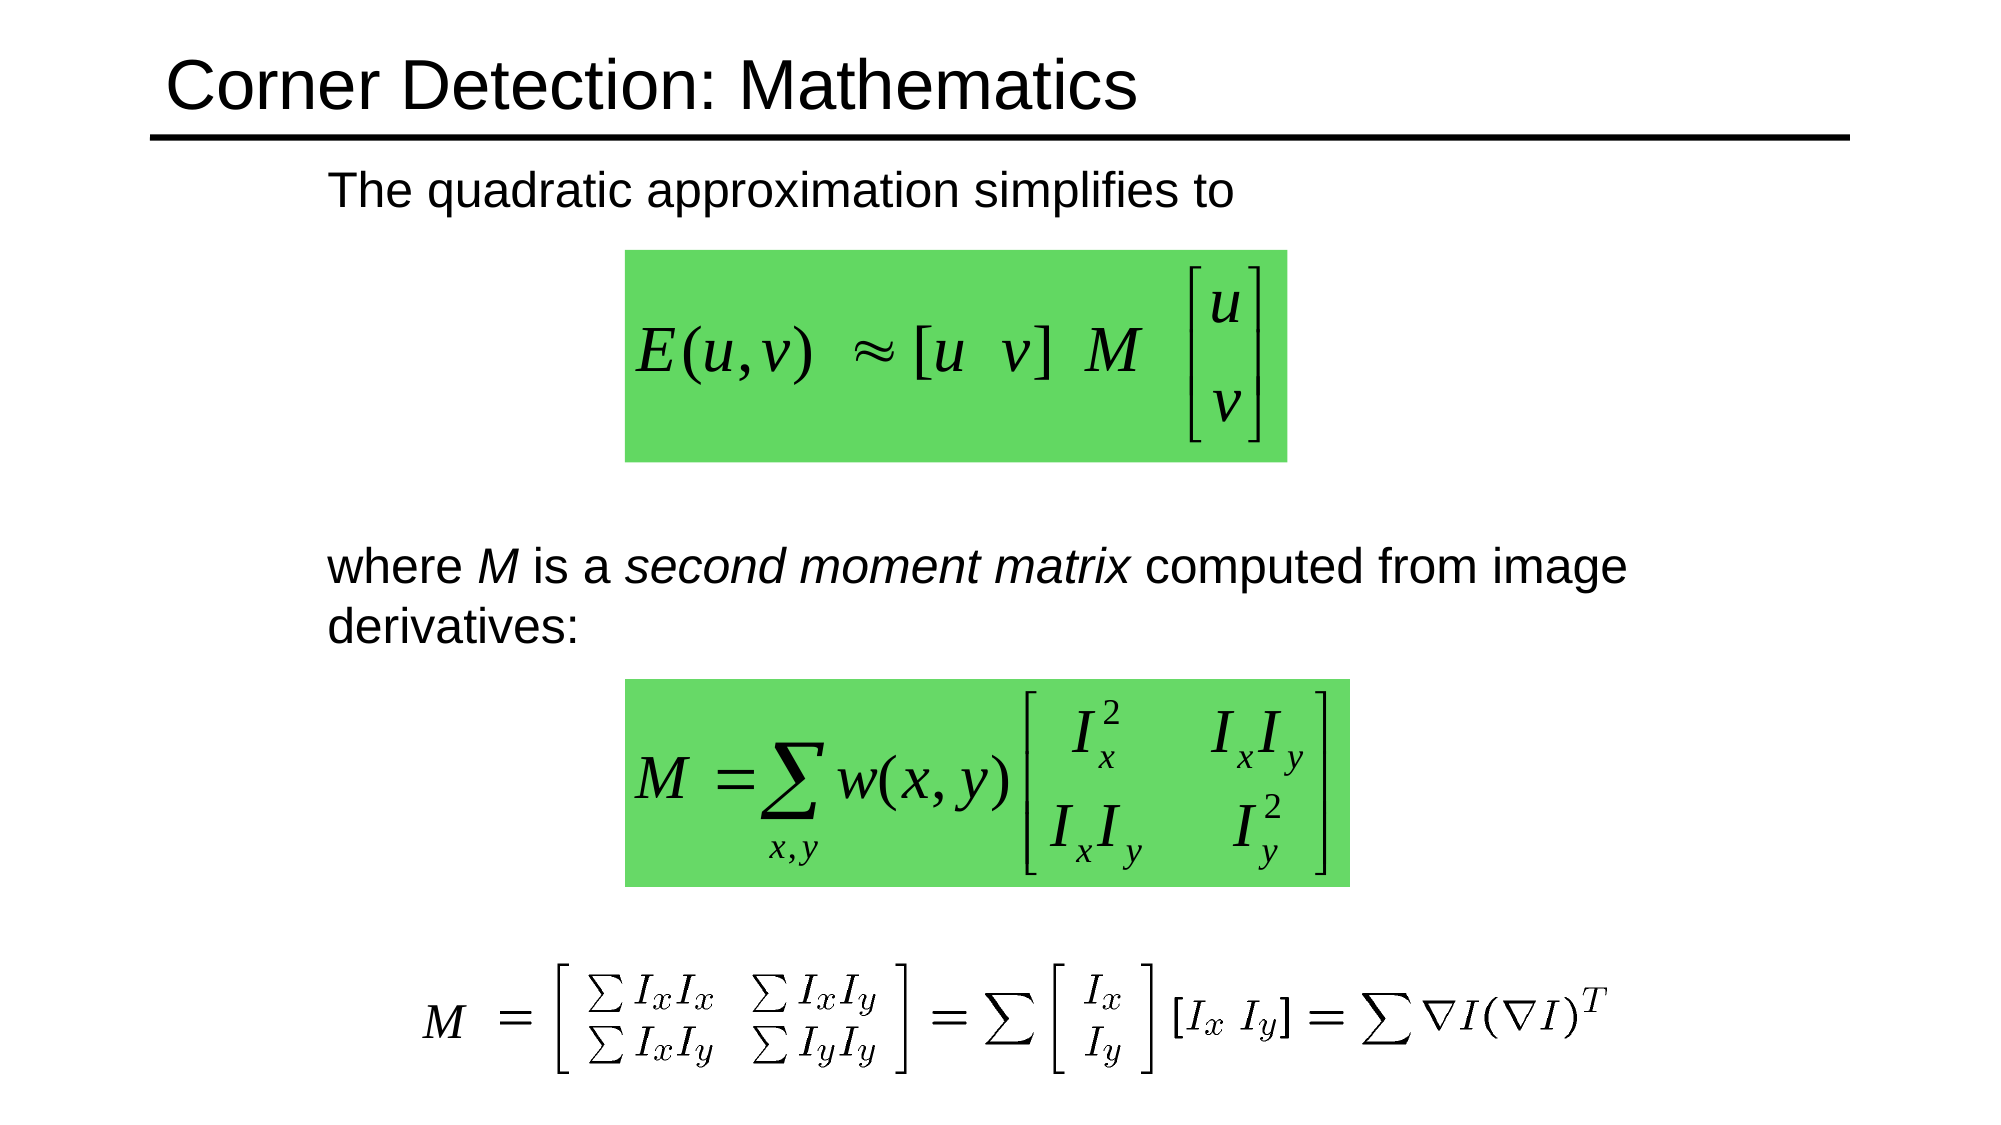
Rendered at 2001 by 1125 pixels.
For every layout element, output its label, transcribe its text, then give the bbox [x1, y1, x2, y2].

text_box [624, 678, 1351, 888]
text_box [624, 249, 1288, 255]
title Corner Detection: Mathematics [150, 12, 1850, 150]
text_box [387, 962, 1607, 1076]
text_box The quadratic approximation simplifies to [312, 149, 1713, 225]
text_box where M is a second moment matrix computed from image derivatives: [312, 526, 1713, 661]
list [624, 255, 1288, 454]
